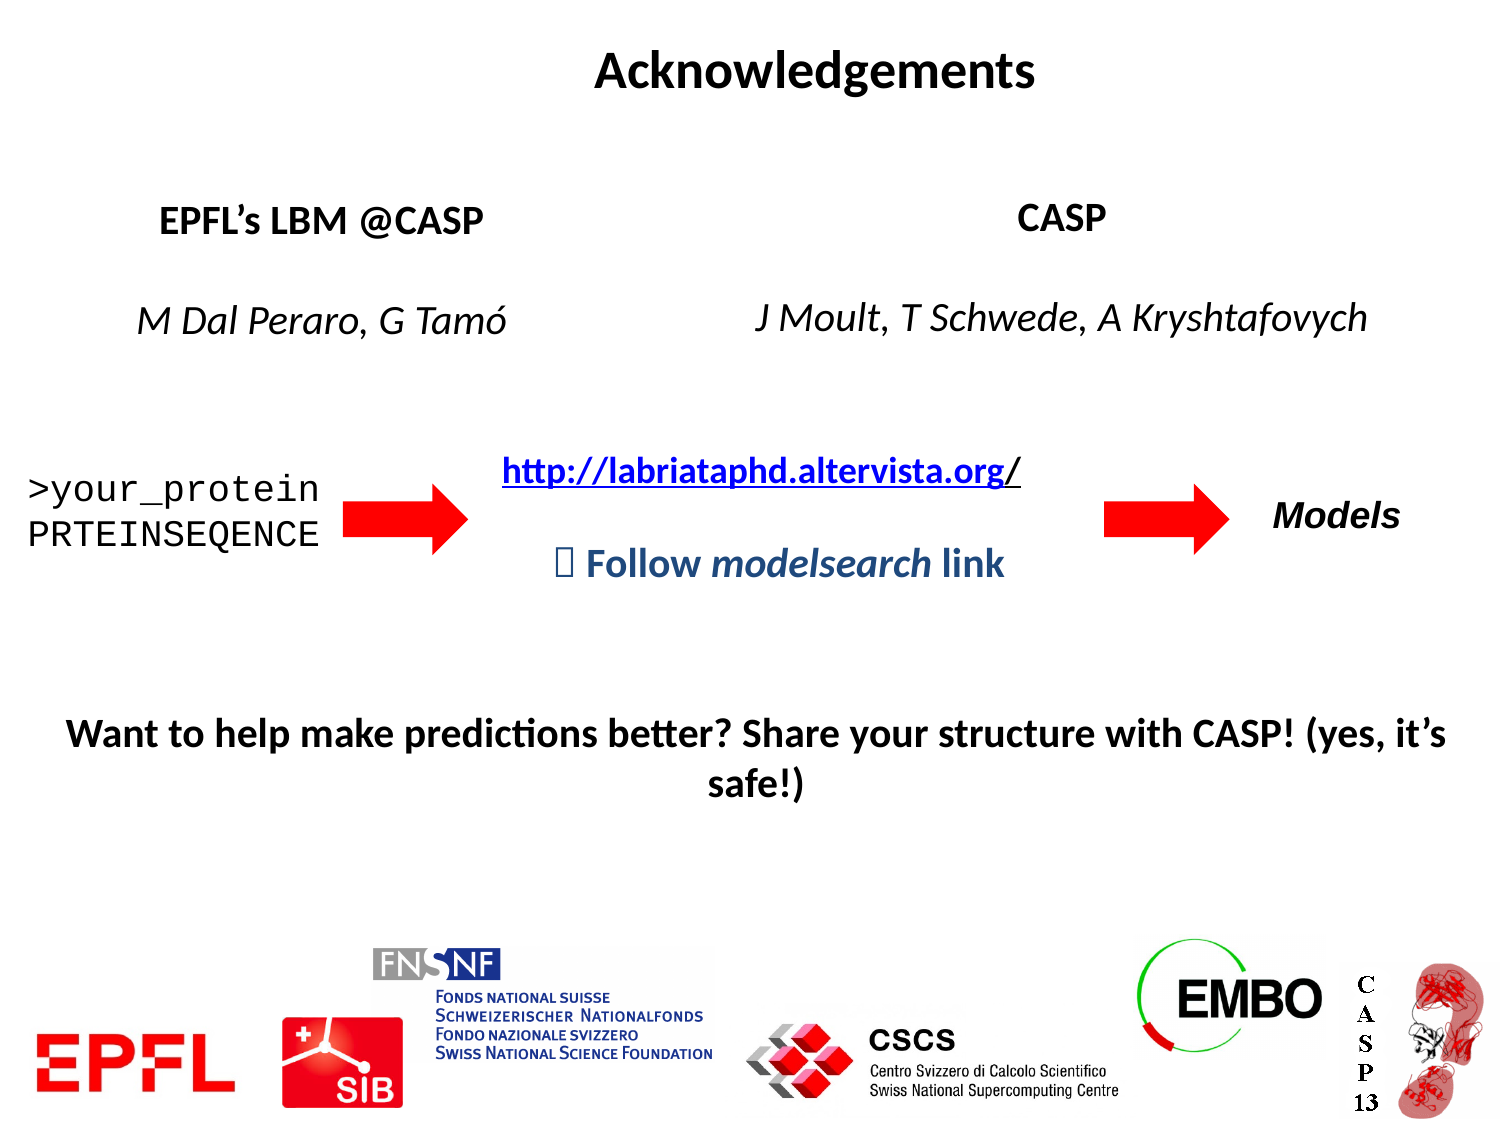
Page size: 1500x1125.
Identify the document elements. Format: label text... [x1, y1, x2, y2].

picture [12, 993, 259, 1125]
picture [725, 933, 1327, 1118]
text_box Acknowledgements [432, 27, 1199, 108]
picture [1338, 962, 1500, 1120]
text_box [12, 437, 1441, 595]
text_box CASP J Moult, T Schwede, A Kryshtafovych [673, 181, 1451, 397]
text_box EPFL’s LBM @CASP M Dal Peraro, G Tamó [69, 185, 574, 351]
picture [282, 946, 716, 1109]
text_box Want to help make predictions better? Share your structure with CASP! (yes, it’s safe!) [12, 698, 1500, 813]
